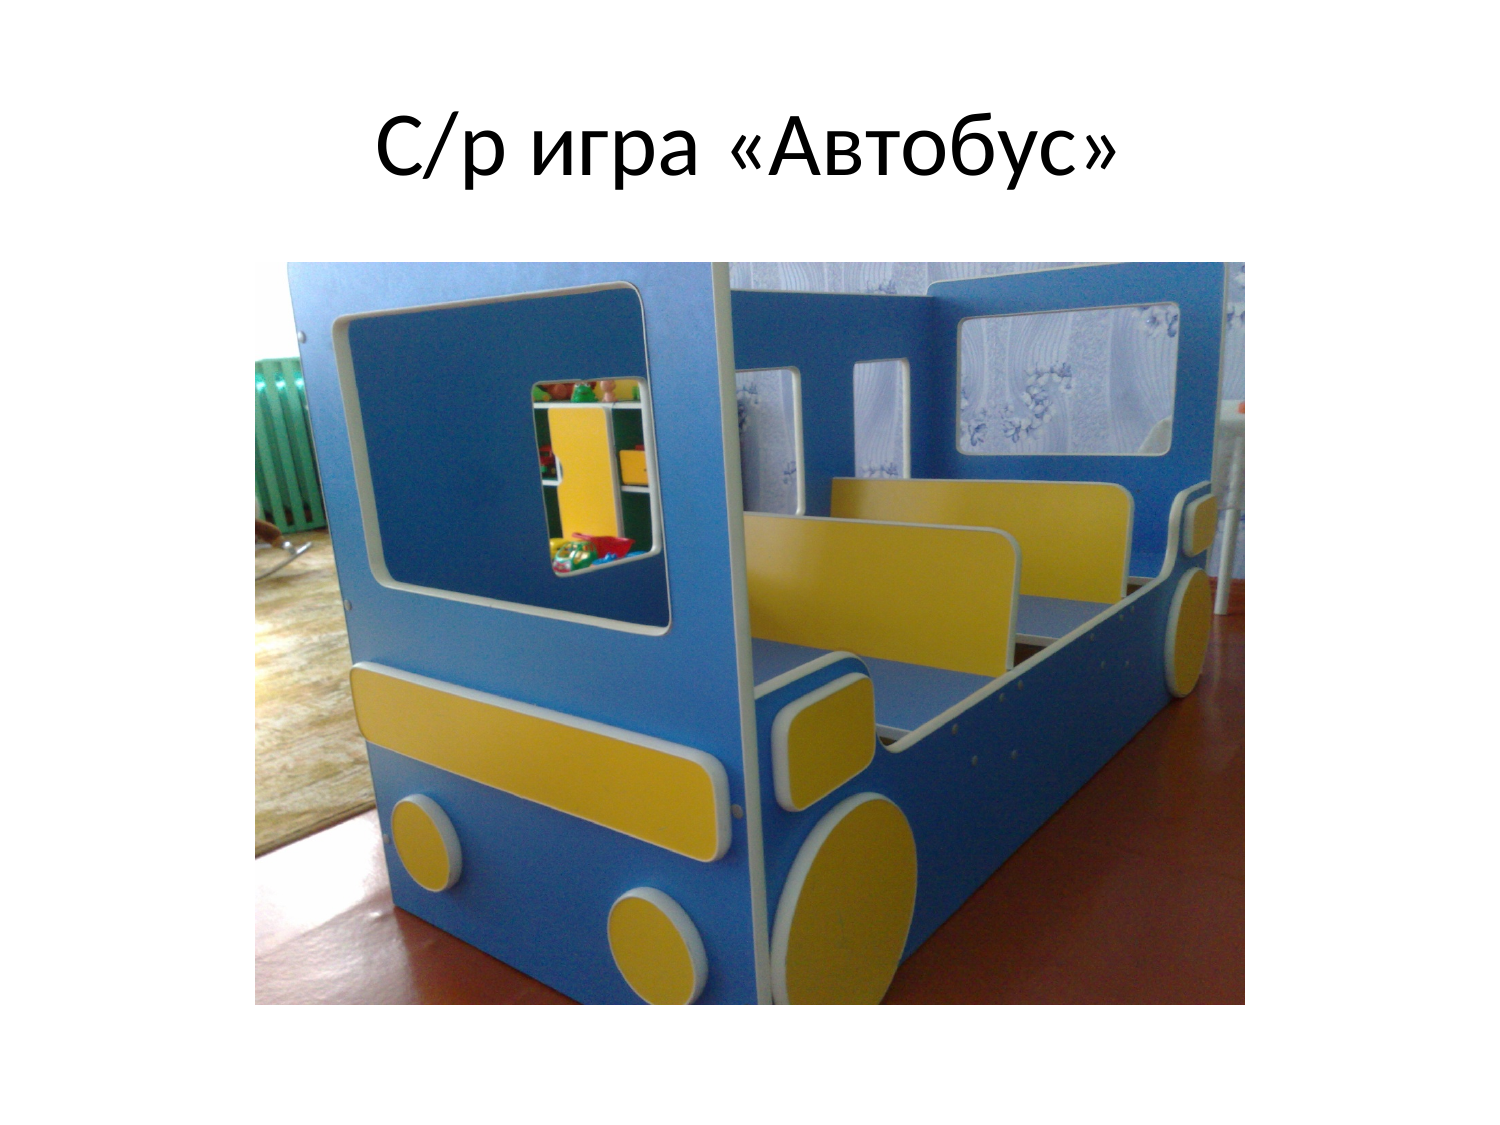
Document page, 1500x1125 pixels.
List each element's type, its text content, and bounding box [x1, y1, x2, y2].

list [254, 262, 1246, 1006]
title С/р игра «Автобус» [75, 45, 1425, 233]
